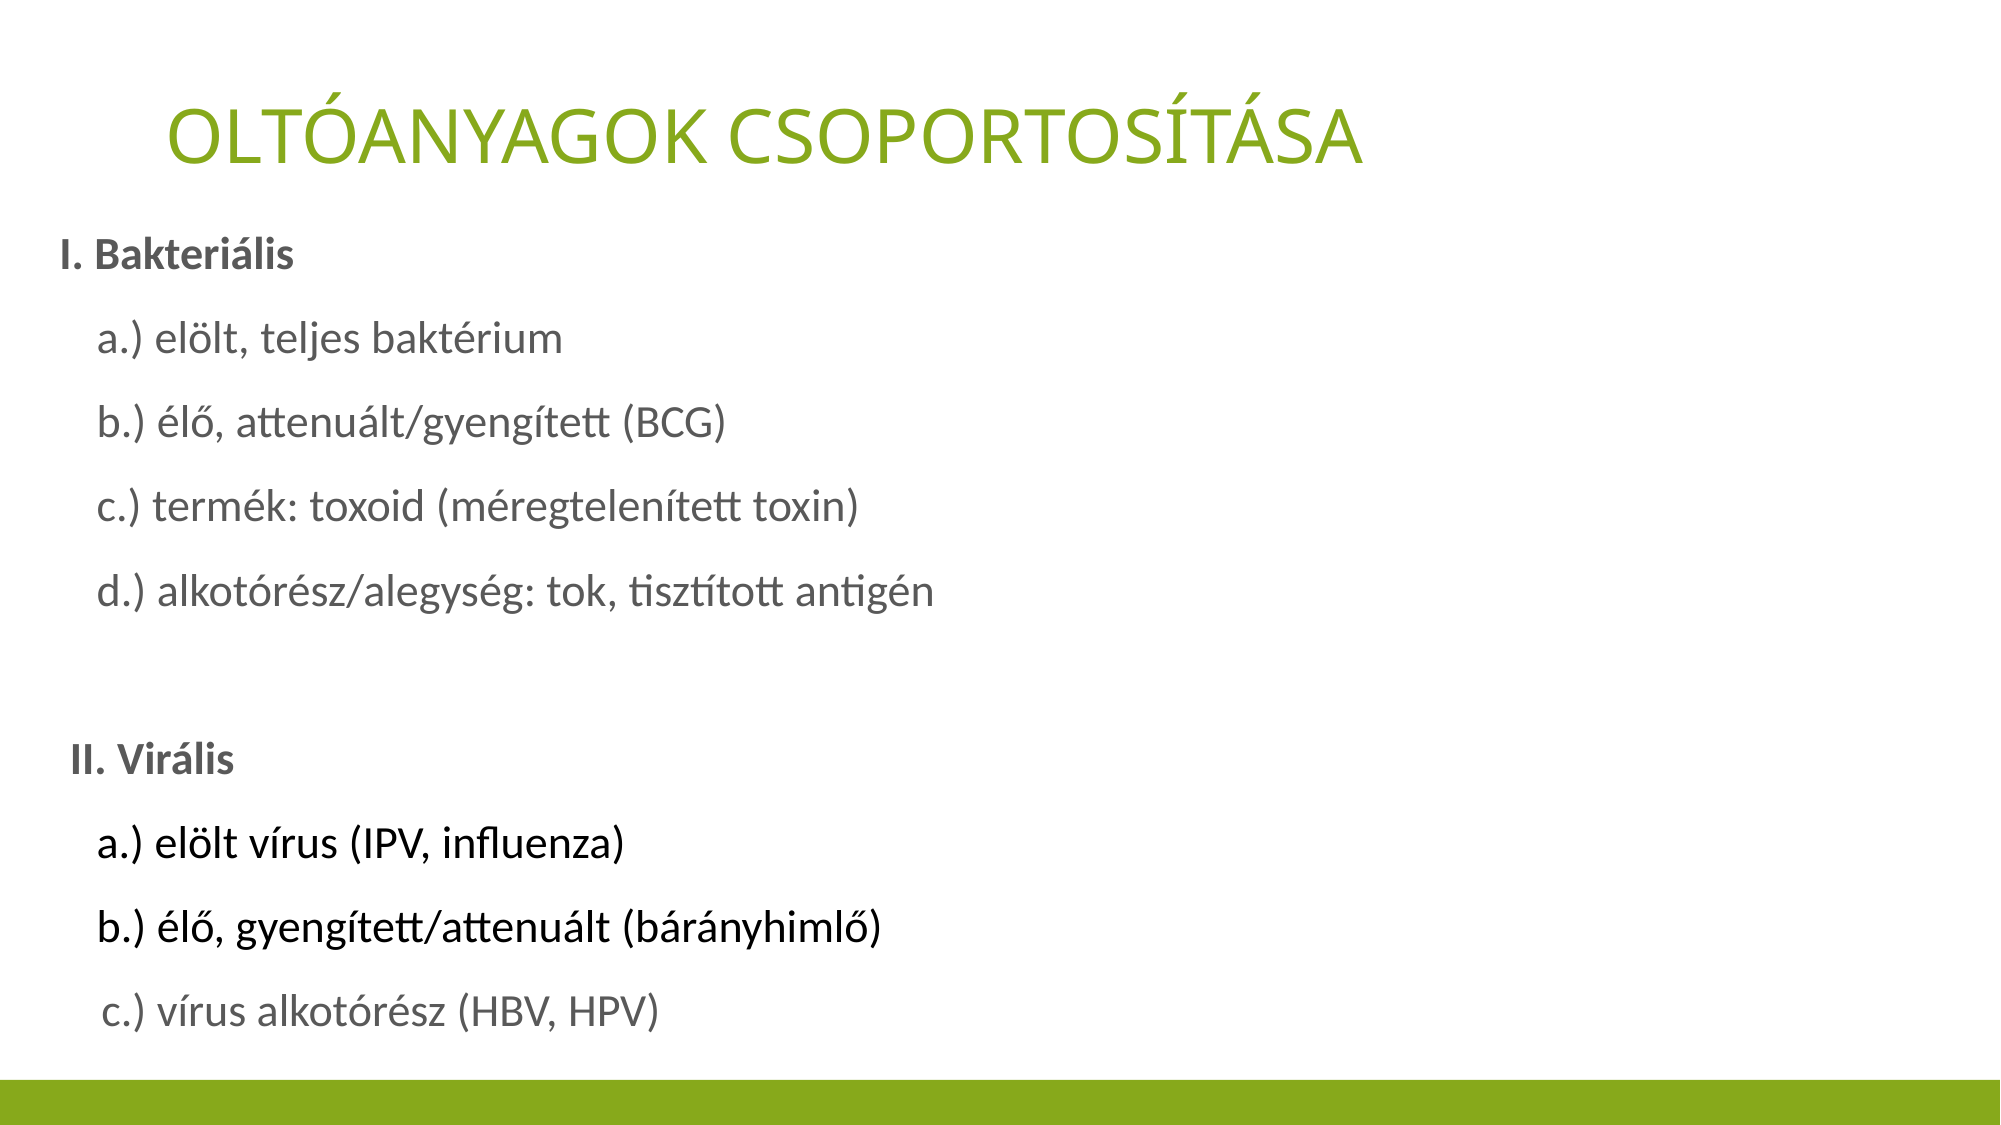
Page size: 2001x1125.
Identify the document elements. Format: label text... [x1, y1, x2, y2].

list I. Bakteriális a.) elölt, teljes baktérium b.) élő, attenuált/gyengített (BCG) c.) termék: toxoid (méregtelenített toxin) d.) alkotórész/alegység: tok, tisztított antigén II. Virális a.) elölt vírus (IPV, influenza) b.) élő, gyengített/attenuált (bárányhimlő) c.) vírus alkotórész (HBV, HPV) [36, 222, 1933, 1048]
title Oltóanyagok csoportosítása [150, 37, 1850, 188]
